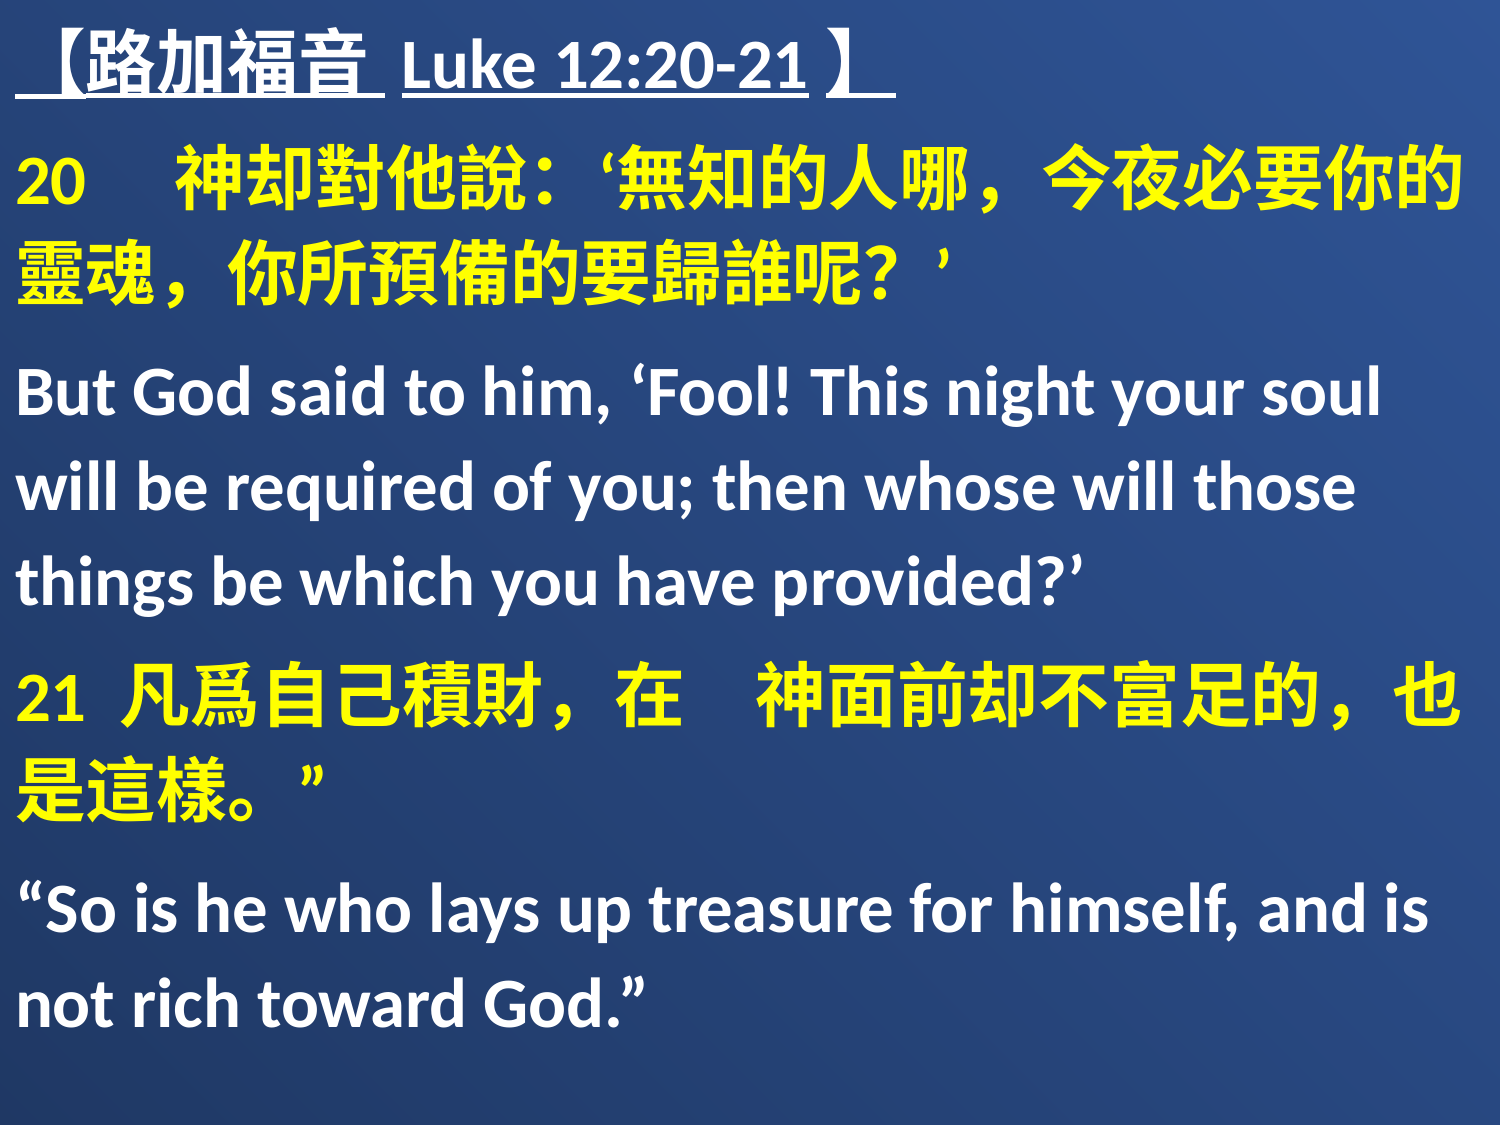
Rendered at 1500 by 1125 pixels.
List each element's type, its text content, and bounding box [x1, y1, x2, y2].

subtitle 【路加福音 Luke 12:20-21】 20 神却對他說：‘無知的人哪，今夜必要你的靈魂，你所預備的要歸誰呢？’ But God said to him, ‘Fool! This night your soul will be required of you; then whose will those things be which you have provided?’ 21 凡爲自己積財，在 神面前却不富足的，也是這樣。” “So is he who lays up treasure for himself, and is not rich toward God.” [0, 0, 1500, 1125]
